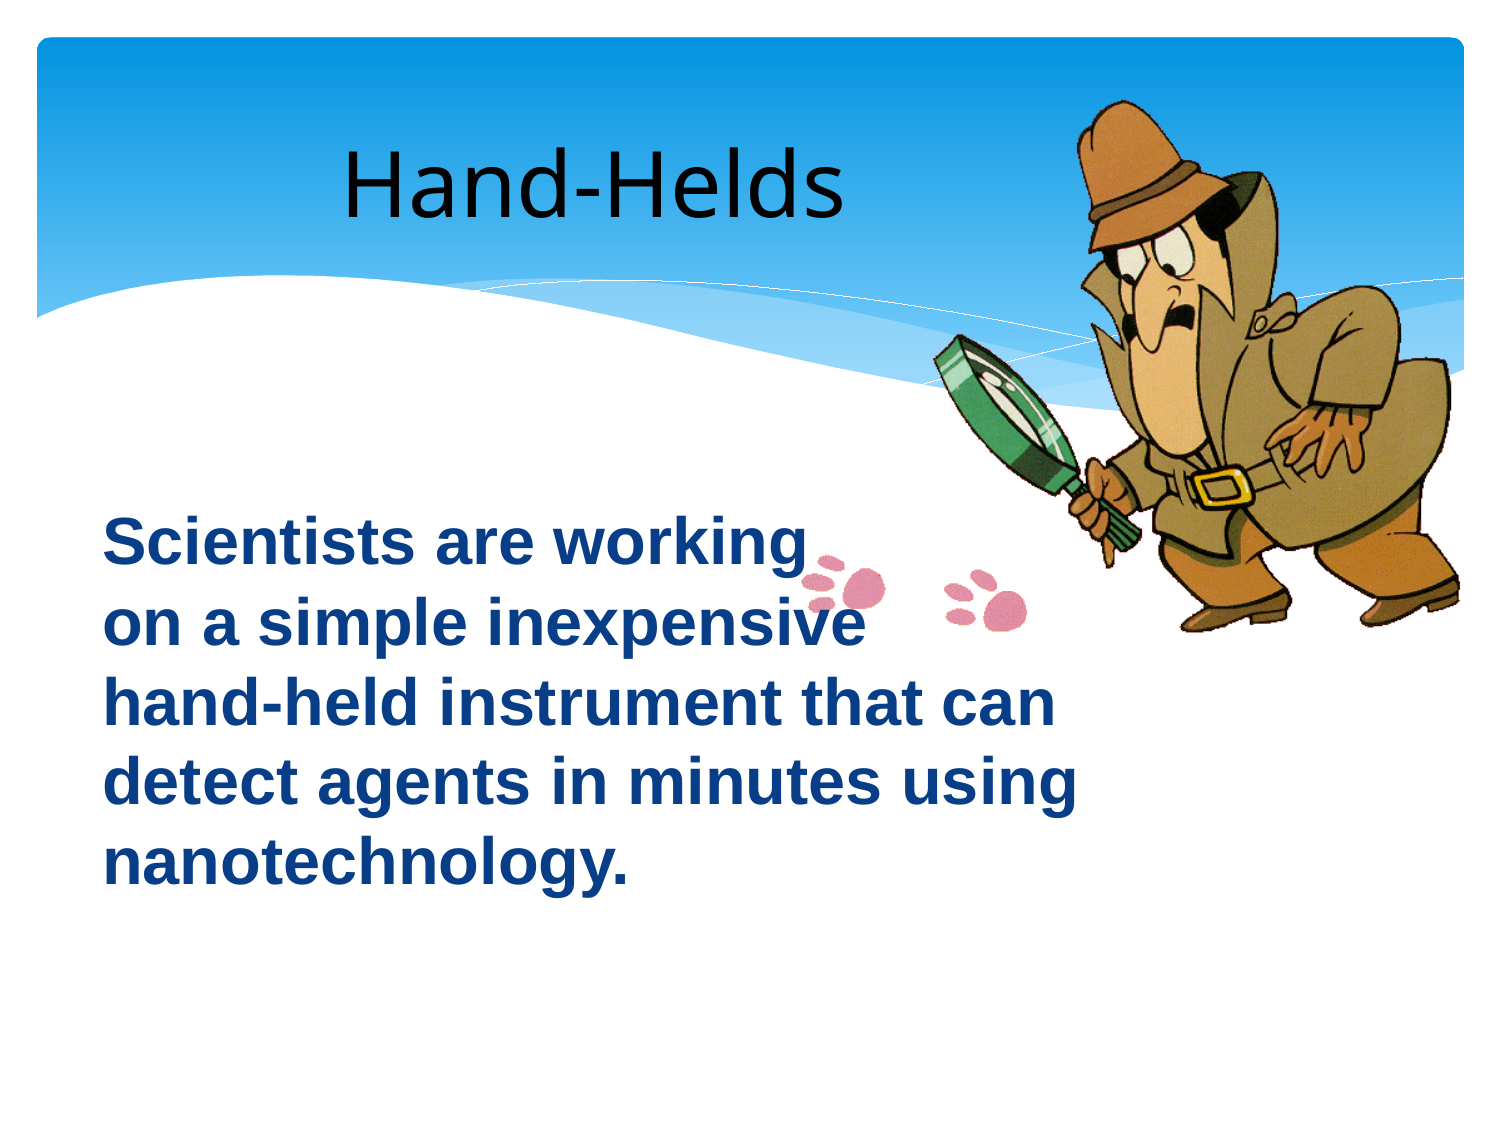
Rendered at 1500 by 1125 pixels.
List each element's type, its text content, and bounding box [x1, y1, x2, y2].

title Hand-Helds [162, 93, 782, 269]
text_box Scientists are working on a simple inexpensive hand-held instrument that can detect agents in minutes using nanotechnology. [87, 490, 1100, 906]
picture [788, 85, 1500, 674]
